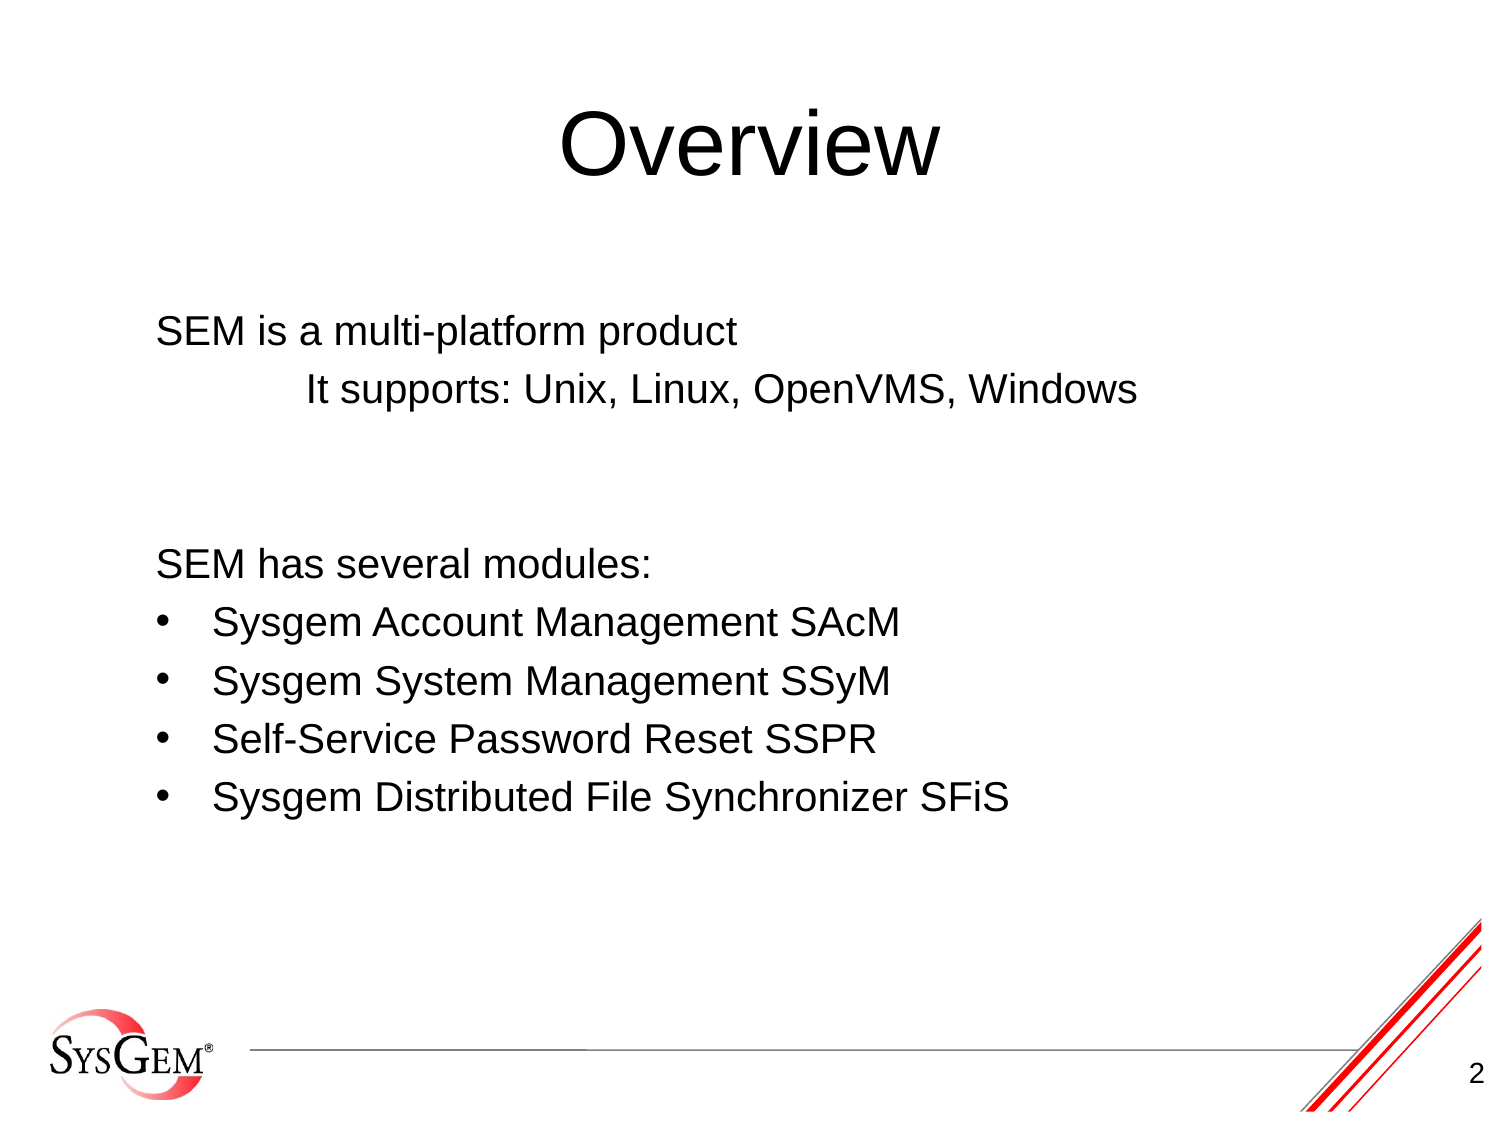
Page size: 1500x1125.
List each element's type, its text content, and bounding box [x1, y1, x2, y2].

list SEM is a multi-platform product It supports: Unix, Linux, OpenVMS, Windows SEM has several modules: Sysgem Account Management SAcM Sysgem System Management SSyM Self-Service Password Reset SSPR Sysgem Distributed File Synchronizer SFiS [75, 237, 1475, 980]
title Overview [75, 45, 1425, 233]
picture [50, 1009, 213, 1100]
slide_number 2 [1362, 1046, 1500, 1125]
